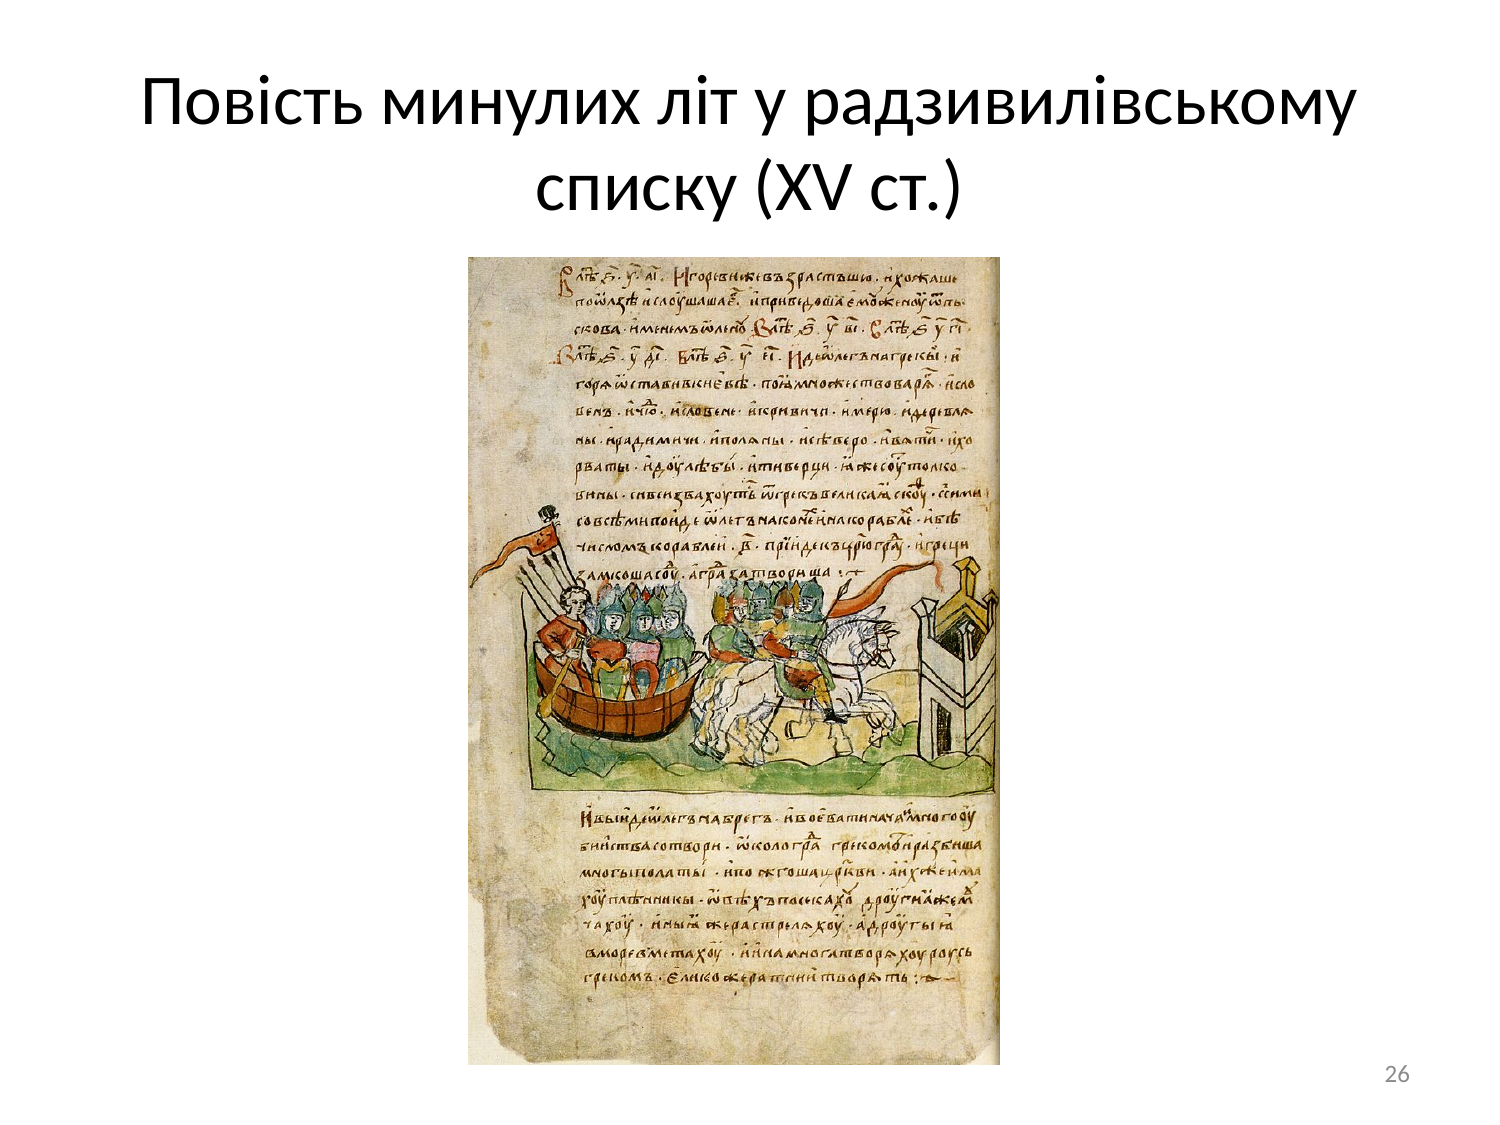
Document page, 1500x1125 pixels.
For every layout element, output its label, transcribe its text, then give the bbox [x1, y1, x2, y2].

slide_number 26 [1074, 1042, 1425, 1103]
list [468, 257, 1000, 1065]
title Повість минулих літ у радзивилівському списку (XV ст.) [75, 45, 1425, 233]
